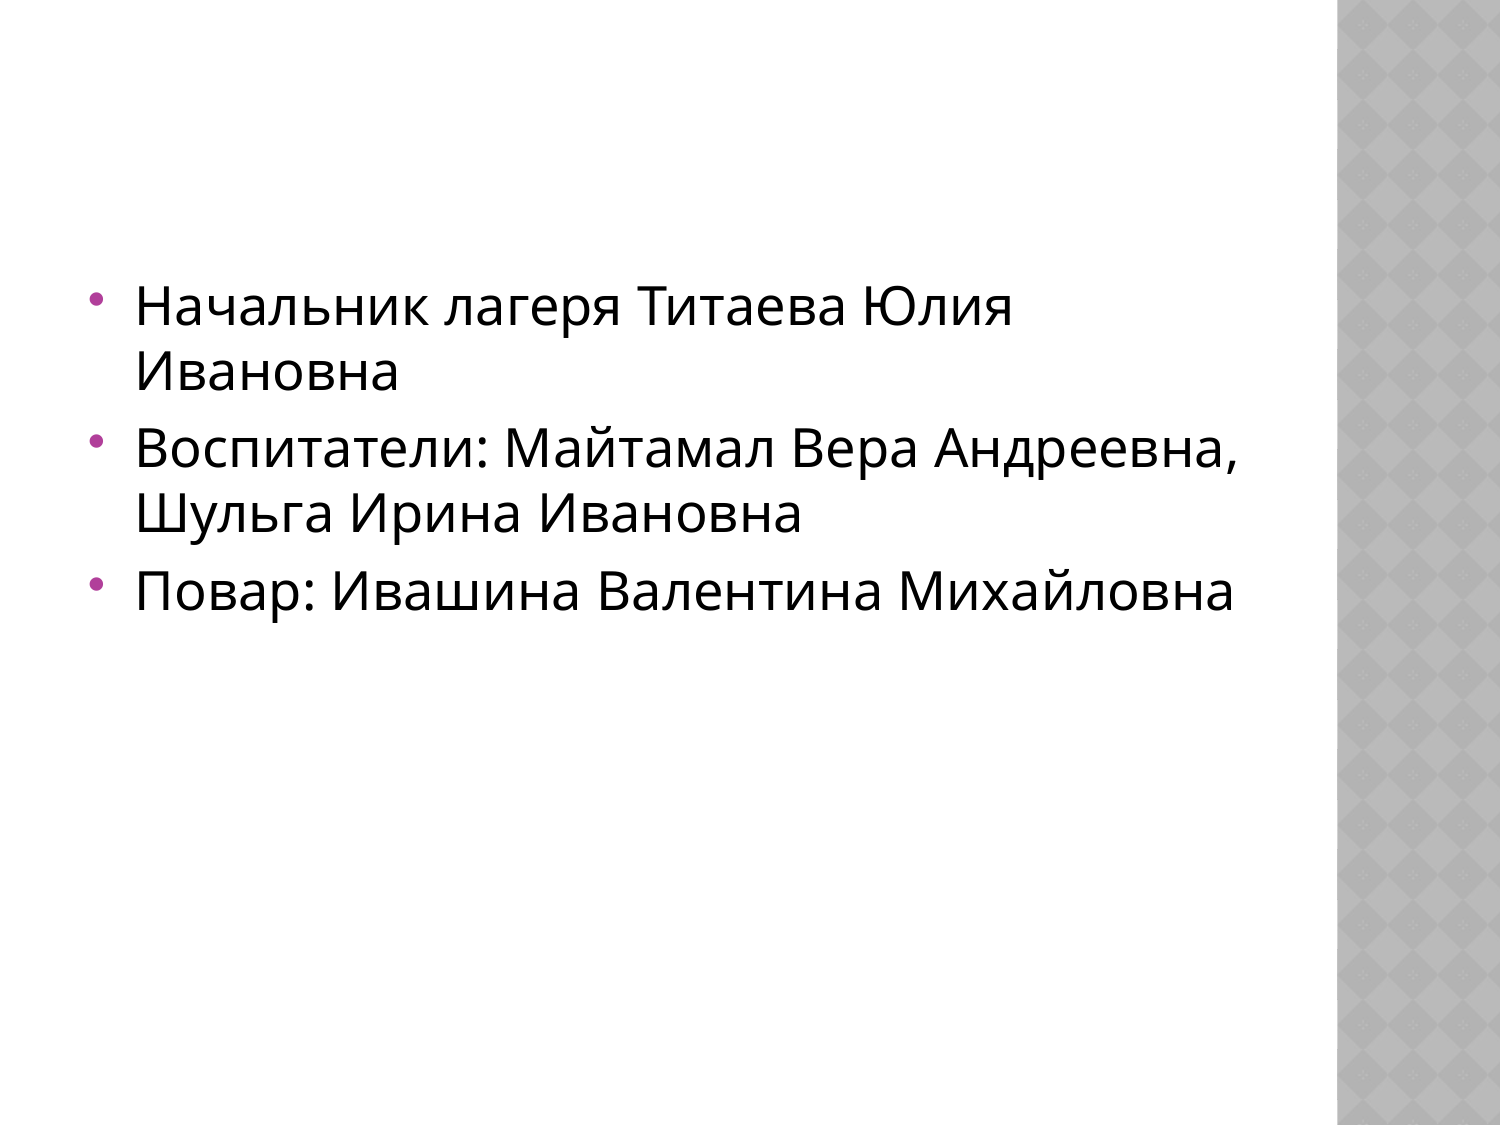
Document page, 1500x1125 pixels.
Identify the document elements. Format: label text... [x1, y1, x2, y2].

list Начальник лагеря Титаева Юлия Ивановна Воспитатели: Майтамал Вера Андреевна, Шульга Ирина Ивановна Повар: Ивашина Валентина Михайловна [75, 264, 1263, 1059]
